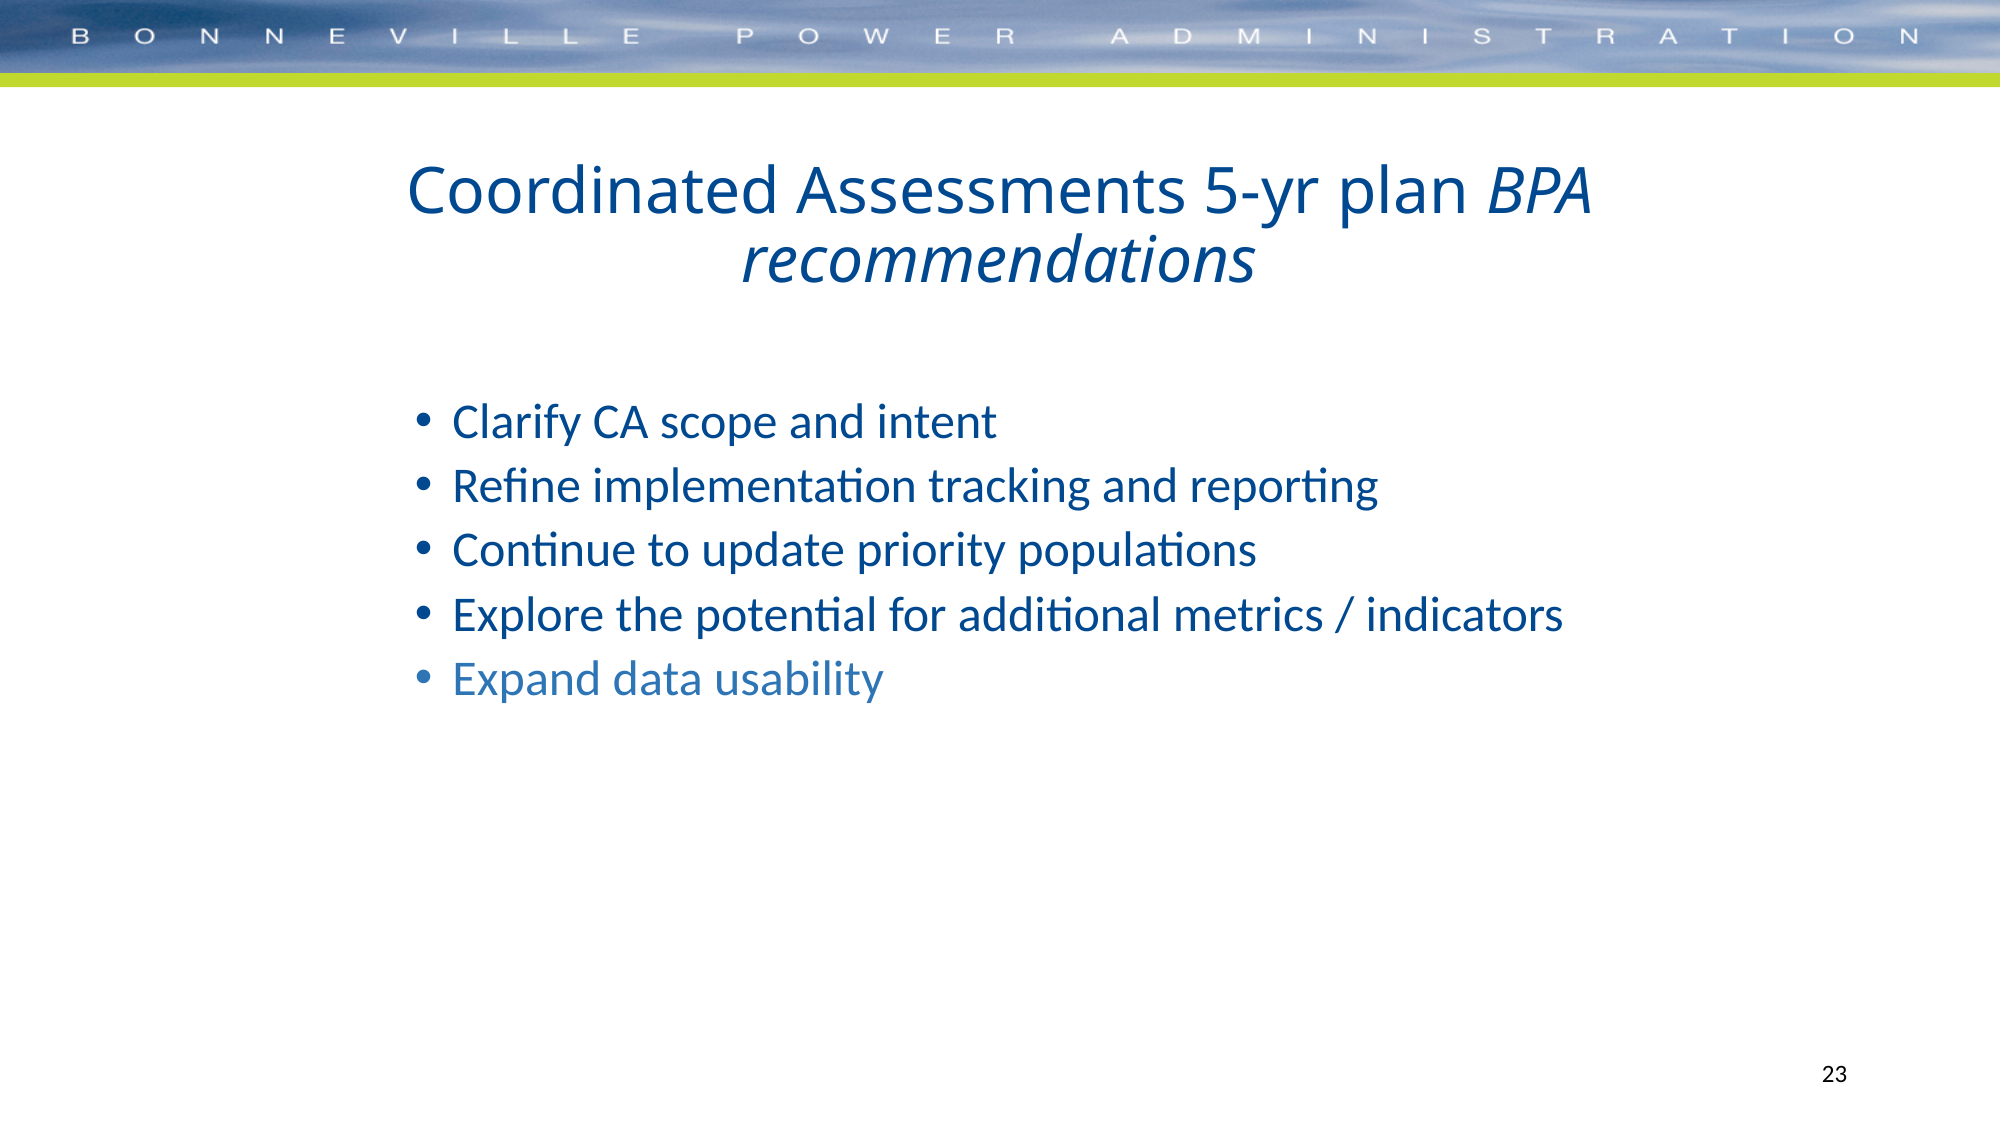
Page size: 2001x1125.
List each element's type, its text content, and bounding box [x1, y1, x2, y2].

list Clarify CA scope and intent Refine implementation tracking and reporting Continue to update priority populations Explore the potential for additional metrics / indicators Expand data usability [324, 387, 1675, 1063]
picture [0, 0, 2000, 73]
slide_number 23 [1412, 1042, 1863, 1103]
title Coordinated Assessments 5-yr plan BPA recommendations [324, 149, 1675, 305]
